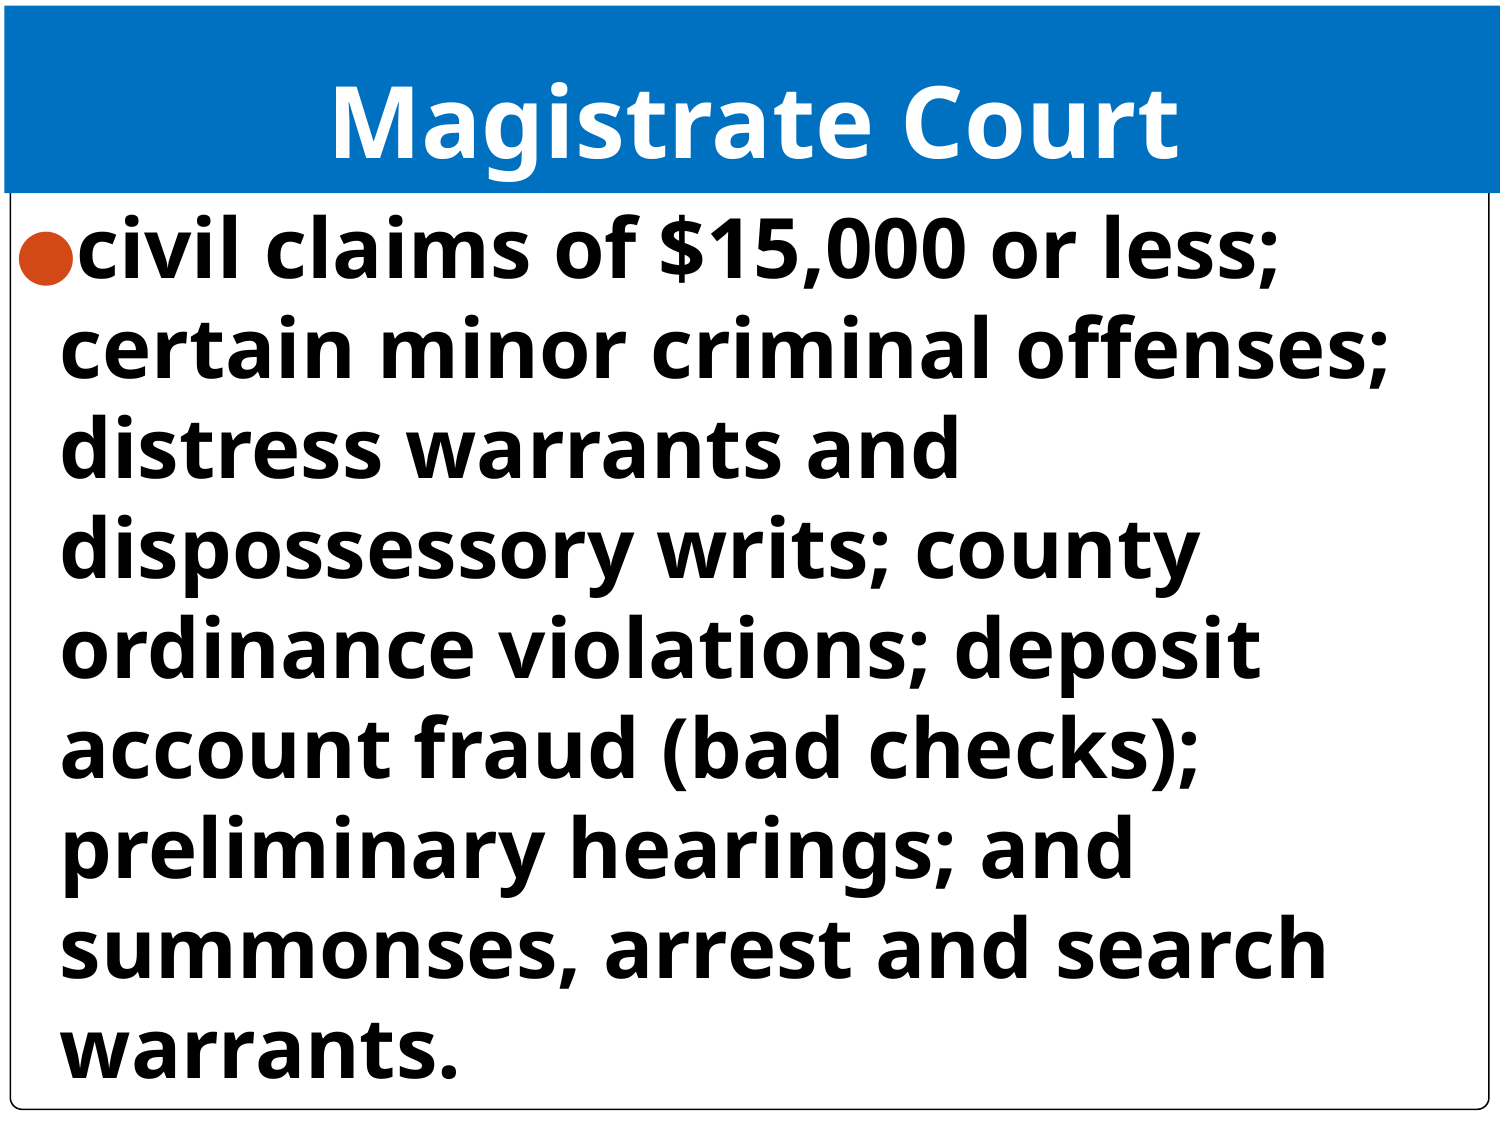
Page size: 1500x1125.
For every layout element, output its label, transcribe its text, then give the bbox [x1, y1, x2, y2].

list civil claims of $15,000 or less; certain minor criminal offenses; distress warrants and dispossessory writs; county ordinance violations; deposit account fraud (bad checks); preliminary hearings; and summonses, arrest and search warrants. [0, 187, 1500, 1125]
title Magistrate Court [4, 5, 1500, 187]
